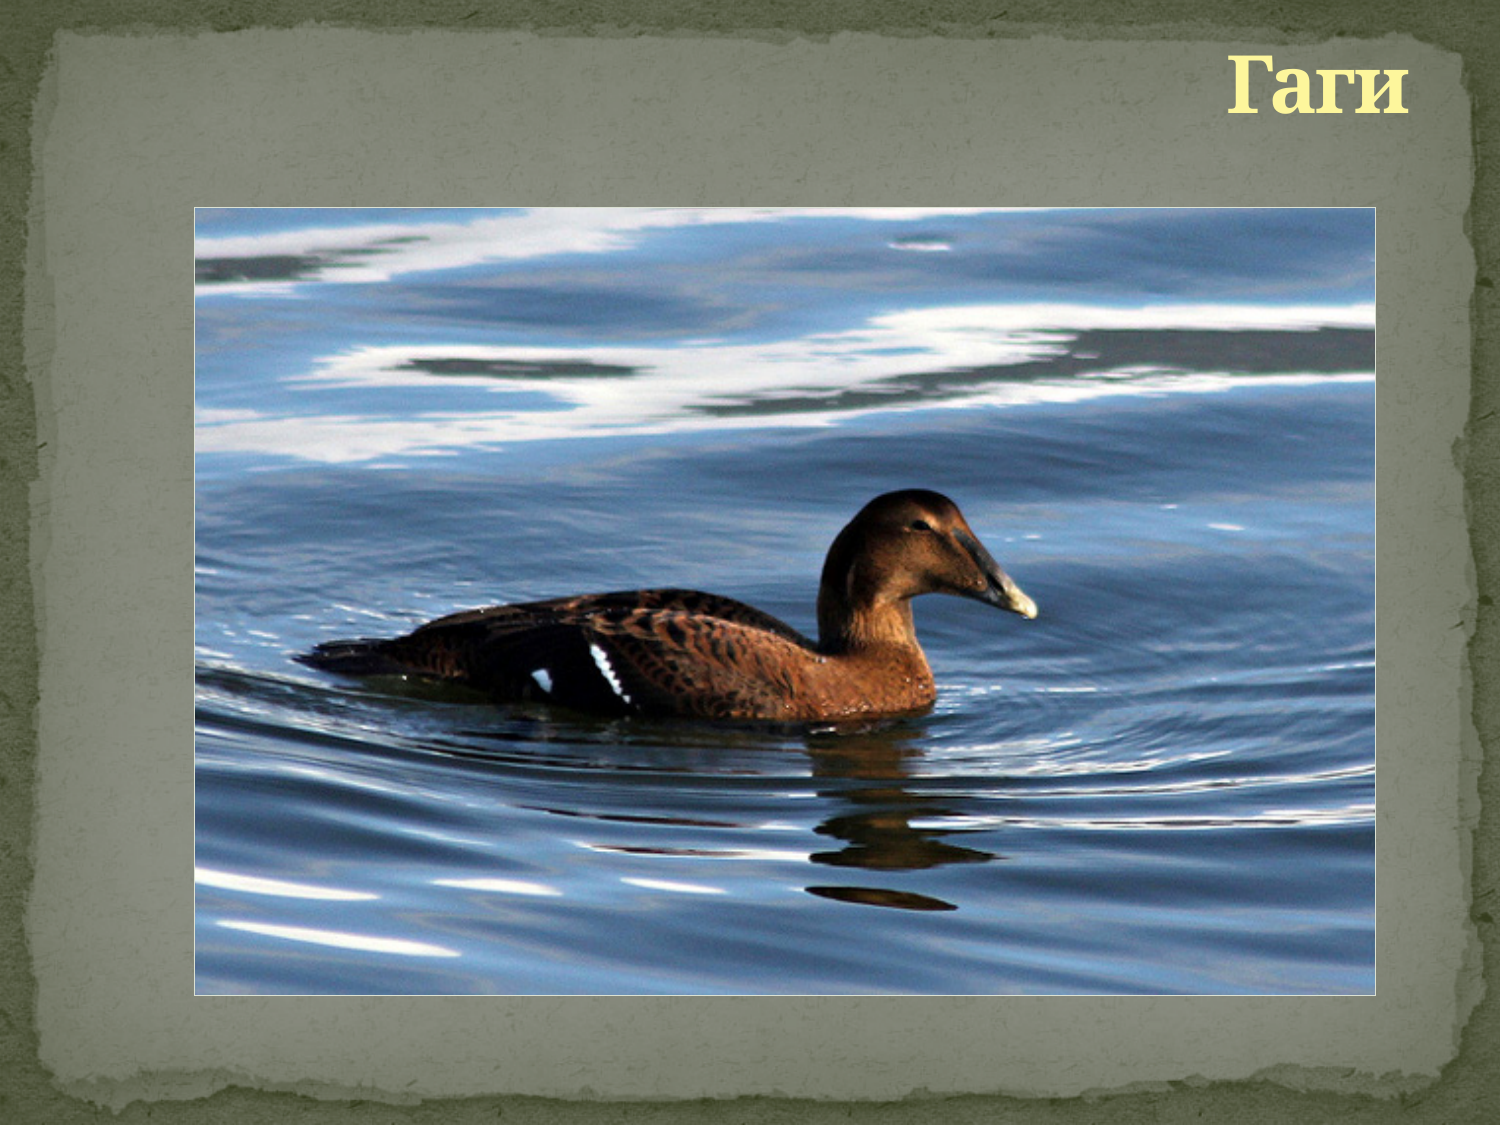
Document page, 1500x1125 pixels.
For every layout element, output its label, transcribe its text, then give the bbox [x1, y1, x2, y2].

title Гаги [74, 24, 1425, 138]
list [197, 210, 1375, 993]
